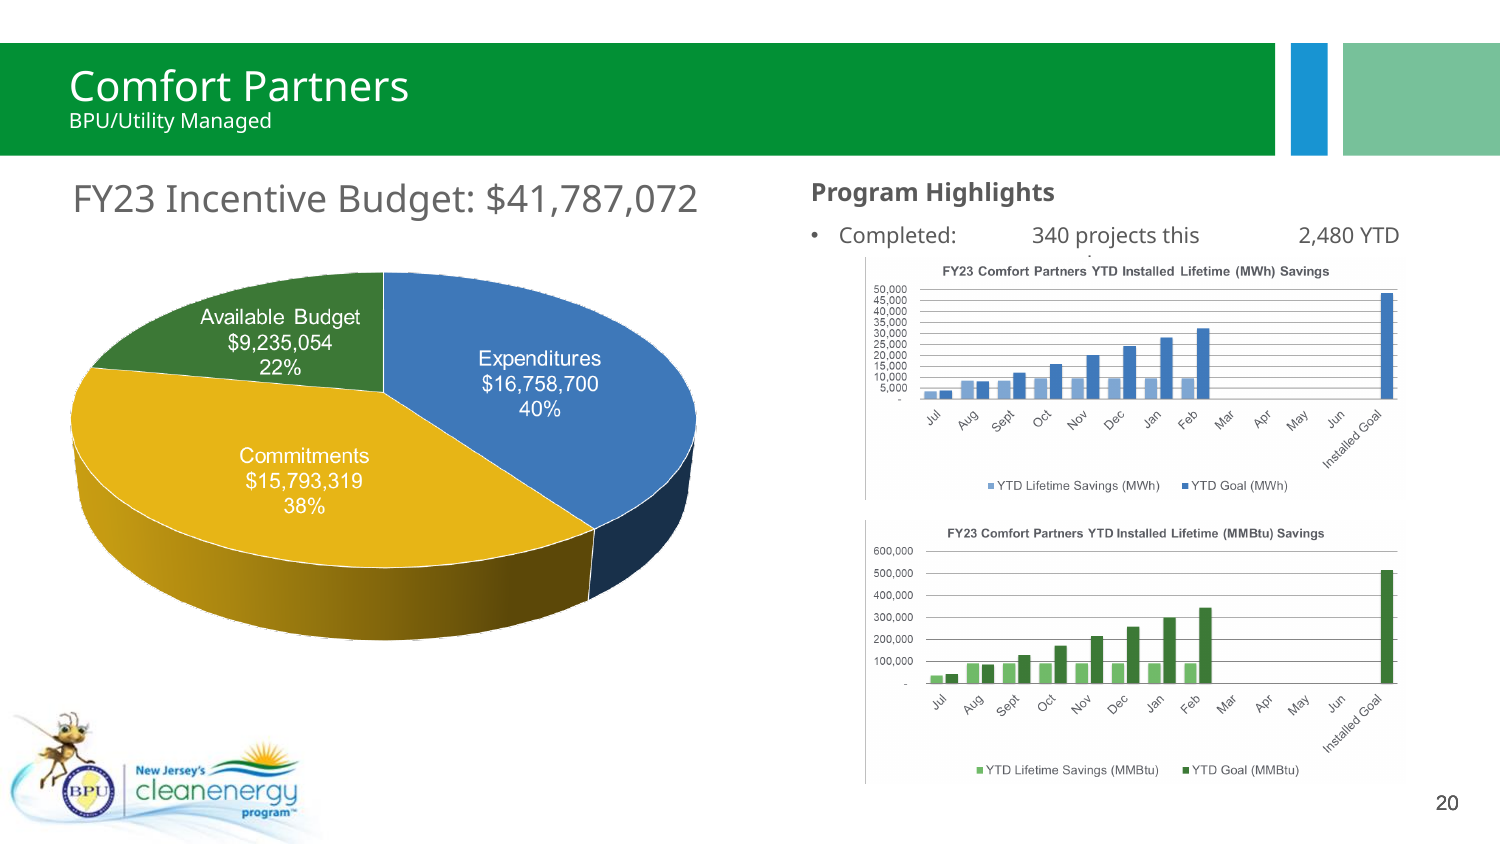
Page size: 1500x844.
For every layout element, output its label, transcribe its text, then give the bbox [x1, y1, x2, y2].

text_box 20 [1135, 782, 1474, 827]
table_cell 340 projects this month [1017, 213, 1284, 257]
table_header Program Highlights [796, 168, 1477, 213]
text_box FY23 Incentive Budget: $41,787,072 [57, 167, 715, 228]
table_cell Completed: [796, 213, 1017, 280]
picture [0, 0, 1500, 844]
title Comfort Partners BPU/Utility Managed [0, 43, 1276, 156]
table_cell 2,480 YTD [1284, 213, 1477, 280]
